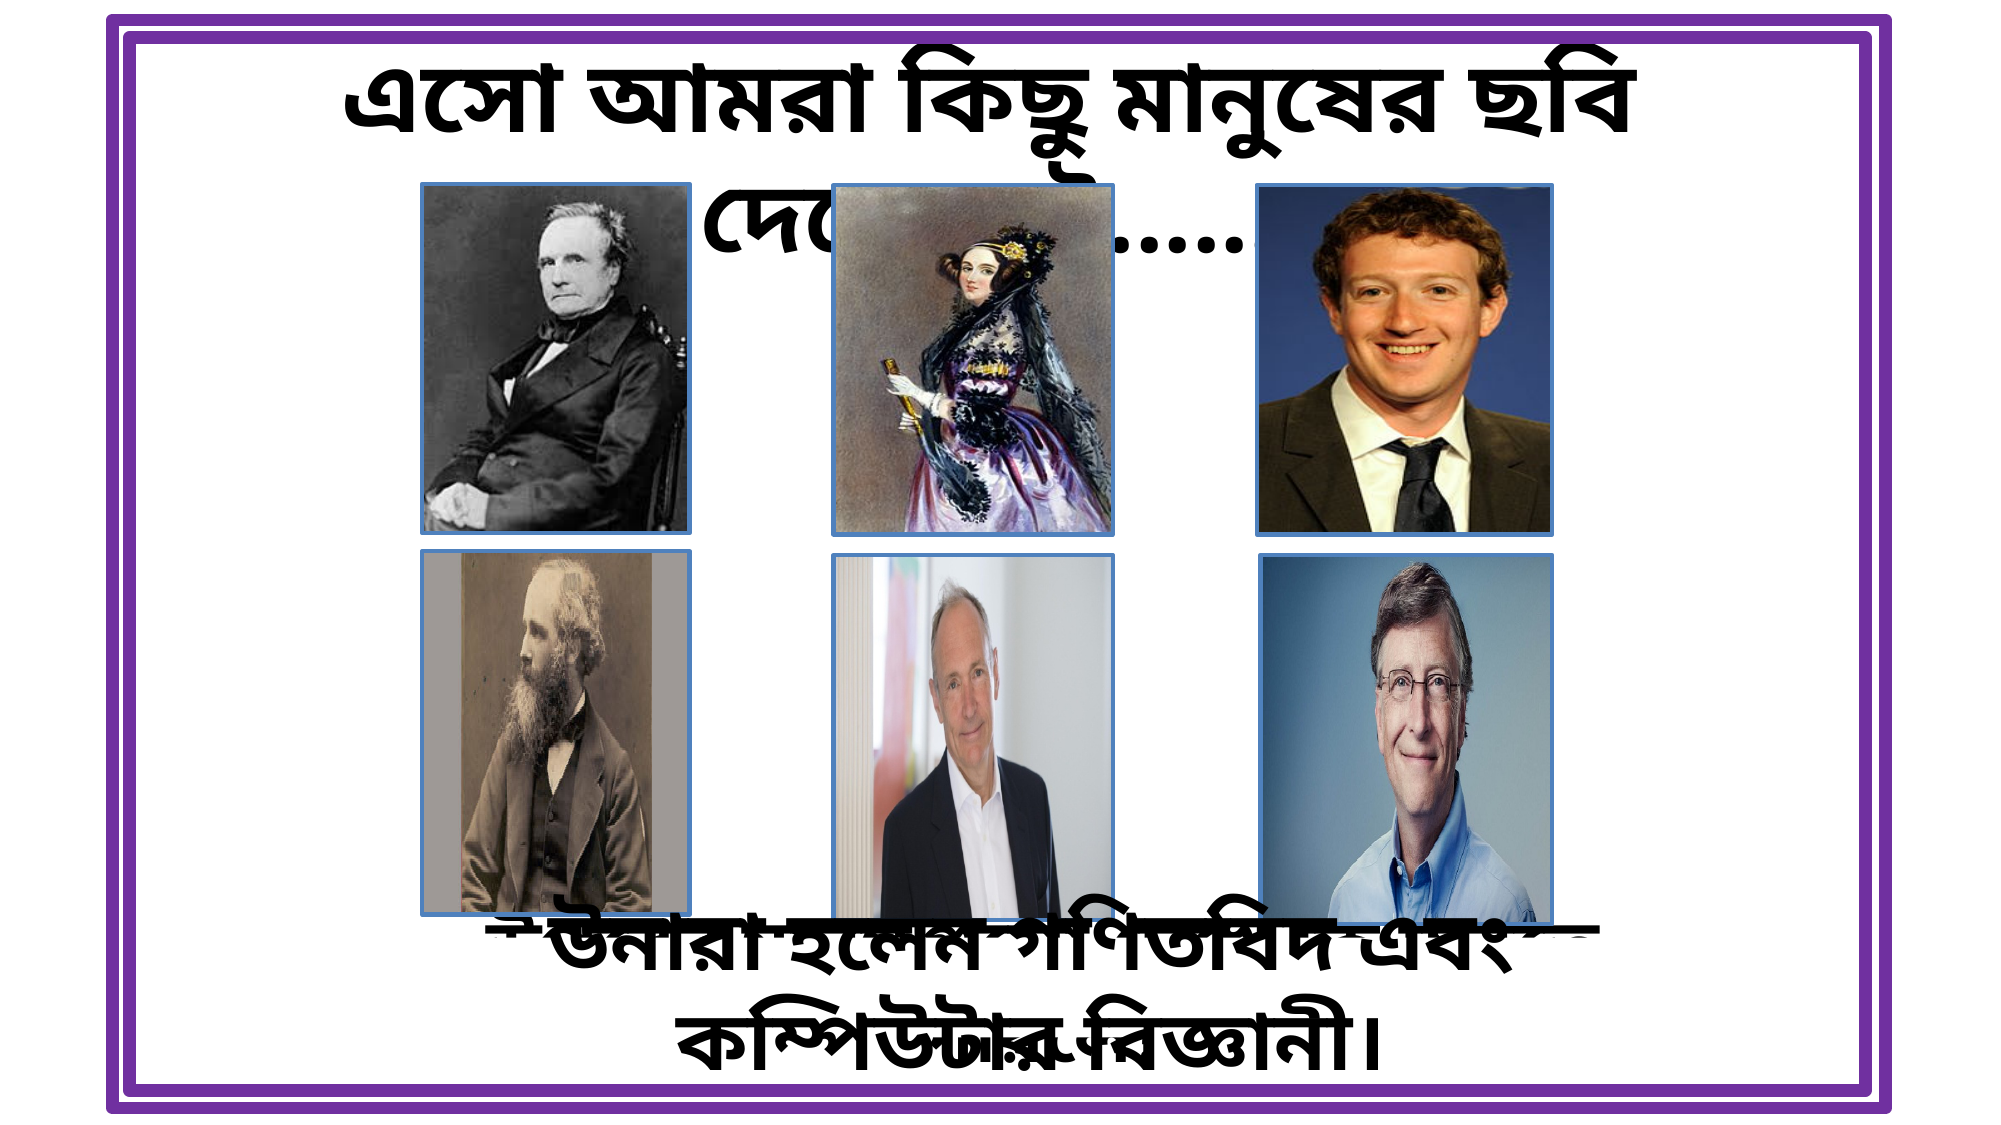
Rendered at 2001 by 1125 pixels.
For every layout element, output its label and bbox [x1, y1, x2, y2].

text_box [112, 19, 1886, 1109]
